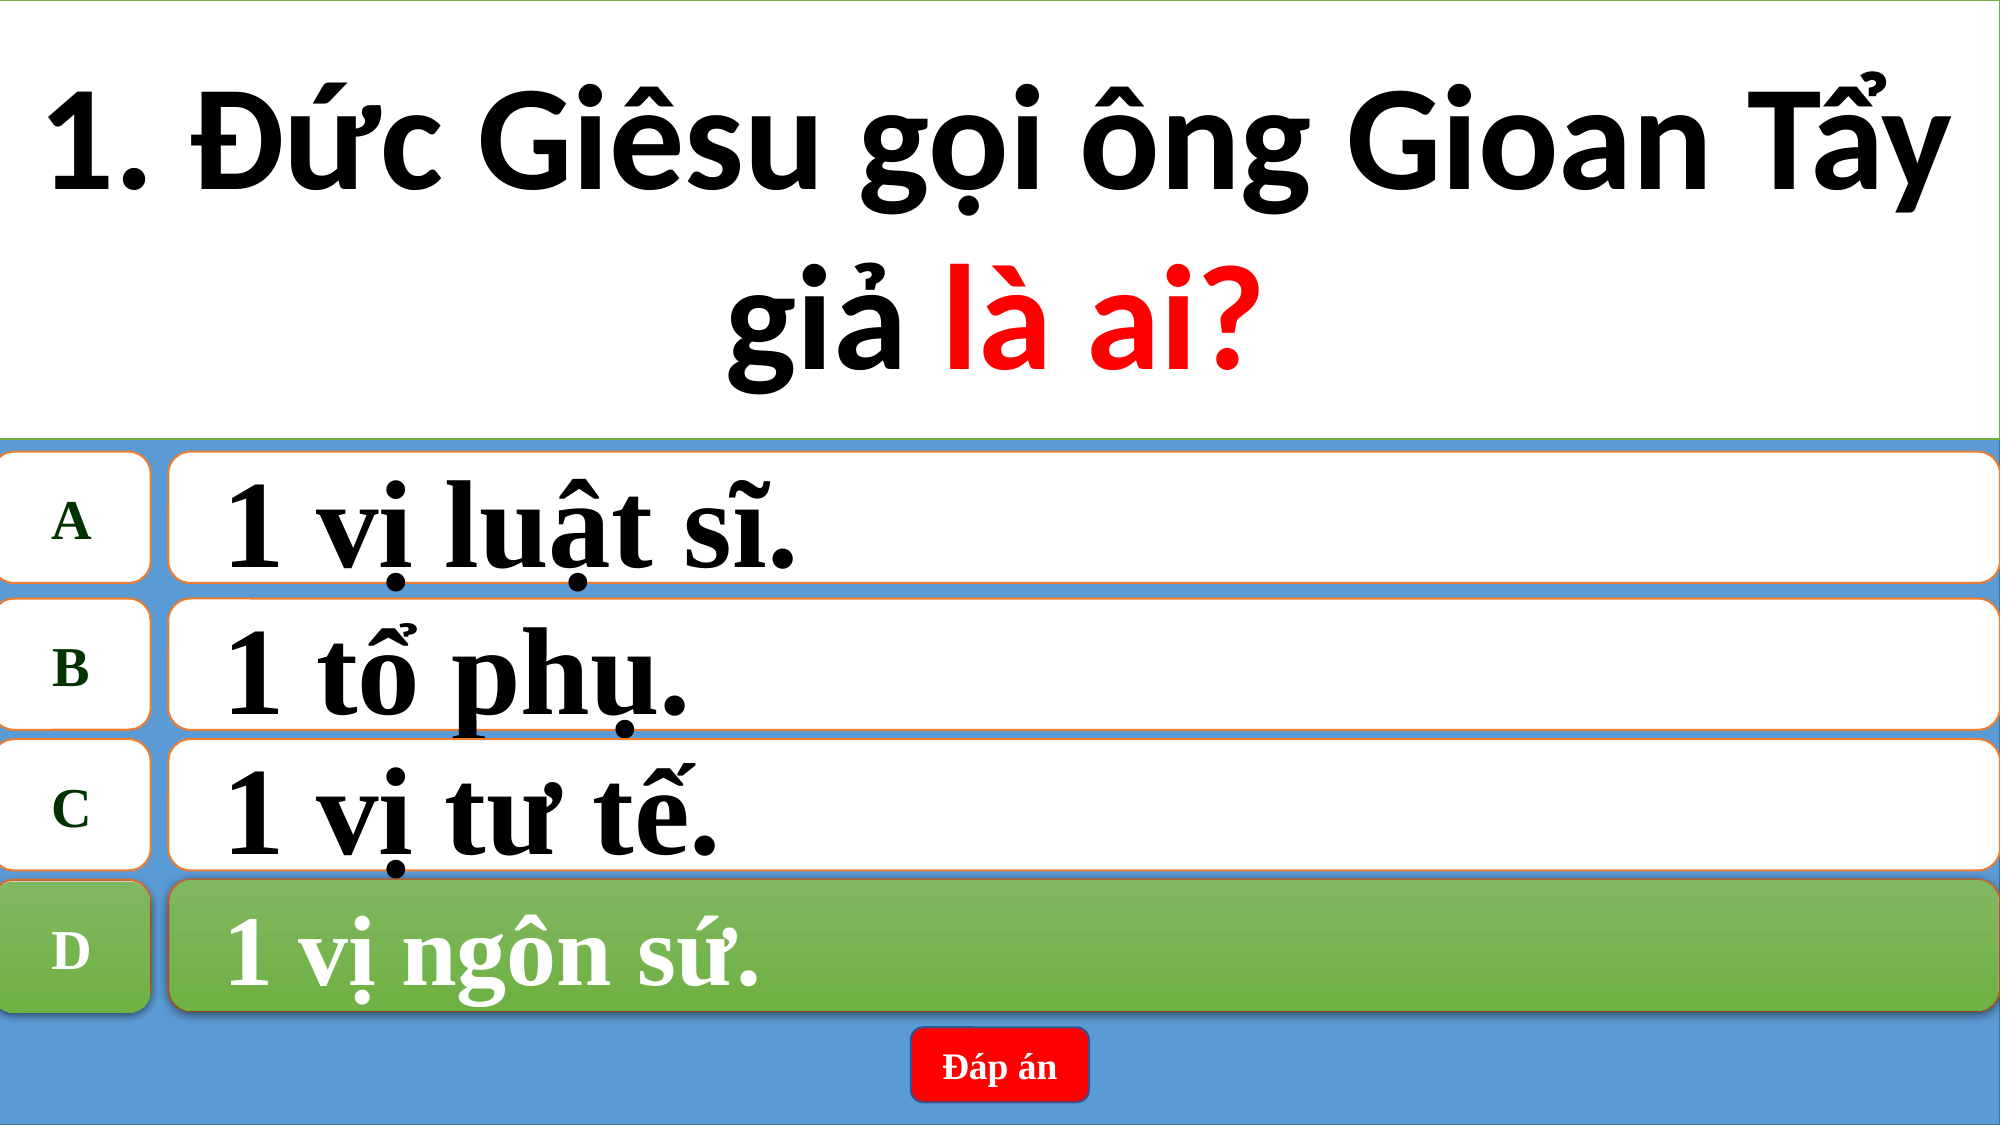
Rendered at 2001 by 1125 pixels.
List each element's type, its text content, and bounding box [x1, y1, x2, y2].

text_box [0, 1013, 2000, 1125]
text_box 1. Đức Giêsu gọi ông Gioan Tẩy giả là ai? [0, 0, 2000, 440]
text_box [0, 871, 387, 879]
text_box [0, 598, 2000, 730]
text_box [0, 583, 2000, 598]
text_box Đáp án [909, 1026, 1091, 1104]
text_box [0, 440, 2000, 451]
text_box [477, 731, 620, 738]
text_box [0, 879, 1999, 1013]
text_box [629, 730, 2000, 739]
text_box [405, 871, 2000, 879]
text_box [0, 739, 2000, 871]
text_box [0, 730, 459, 739]
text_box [0, 451, 2000, 583]
